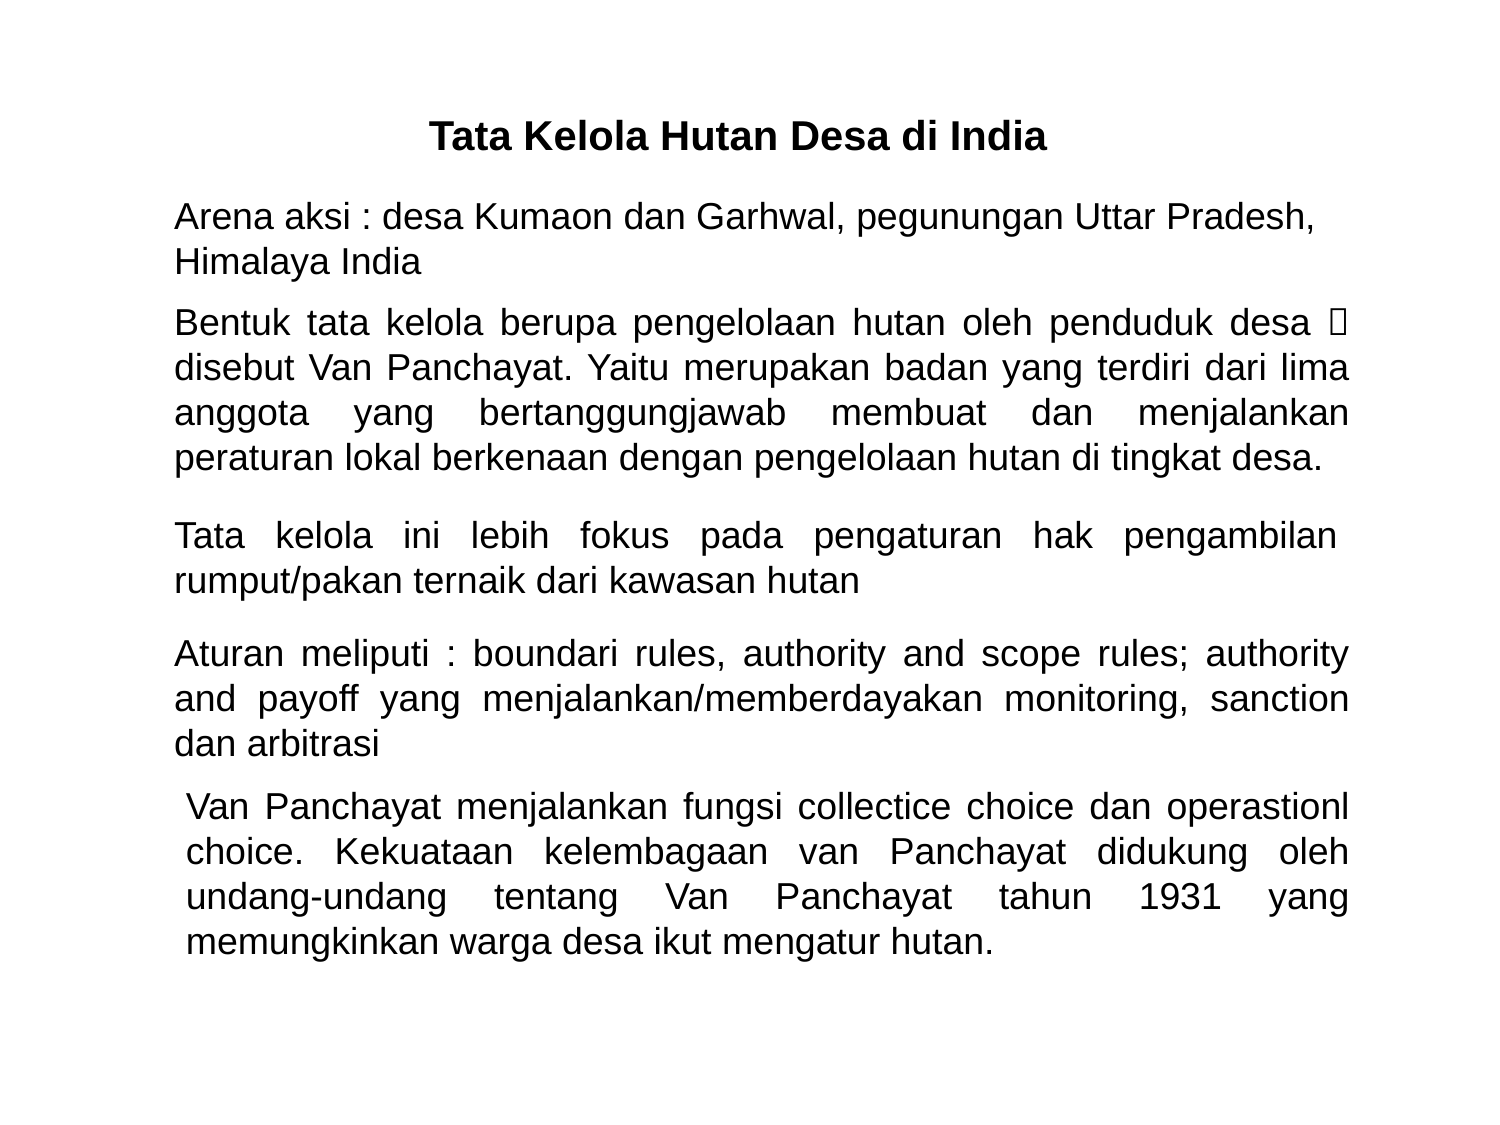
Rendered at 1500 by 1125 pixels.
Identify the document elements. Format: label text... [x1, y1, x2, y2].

text_box Van Panchayat menjalankan fungsi collectice choice dan operastionl choice. Kekuataan kelembagaan van Panchayat didukung oleh undang-undang tentang Van Panchayat tahun 1931 yang memungkinkan warga desa ikut mengatur hutan. [171, 774, 1365, 970]
text_box Arena aksi : desa Kumaon dan Garhwal, pegunungan Uttar Pradesh, Himalaya India [159, 184, 1400, 290]
text_box Bentuk tata kelola berupa pengelolaan hutan oleh penduduk desa  disebut Van Panchayat. Yaitu merupakan badan yang terdiri dari lima anggota yang bertanggungjawab membuat dan menjalankan peraturan lokal berkenaan dengan pengelolaan hutan di tingkat desa. [159, 290, 1365, 486]
text_box Tata kelola ini lebih fokus pada pengaturan hak pengambilan rumput/pakan ternaik dari kawasan hutan [159, 503, 1353, 609]
text_box Aturan meliputi : boundari rules, authority and scope rules; authority and payoff yang menjalankan/memberdayakan monitoring, sanction dan arbitrasi [159, 621, 1365, 772]
text_box Tata Kelola Hutan Desa di India [407, 101, 1069, 167]
